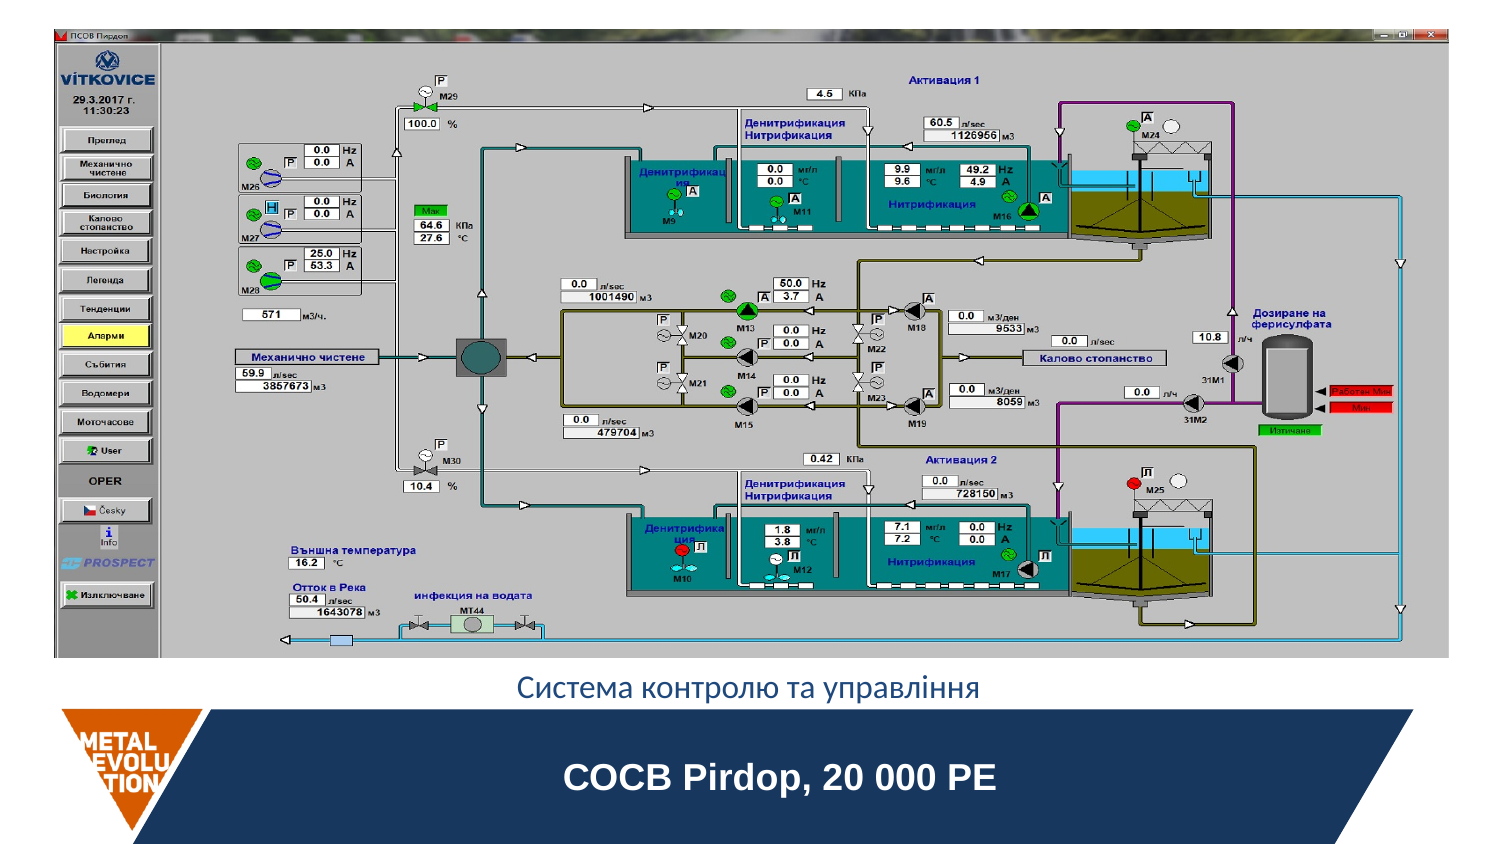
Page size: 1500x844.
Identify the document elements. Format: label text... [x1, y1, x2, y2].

text_box Система контролю та управління [500, 666, 997, 713]
text_box СОСВ Pirdop, 20 000 PE [221, 722, 1339, 829]
picture [61, 702, 212, 831]
picture [47, 29, 1449, 658]
